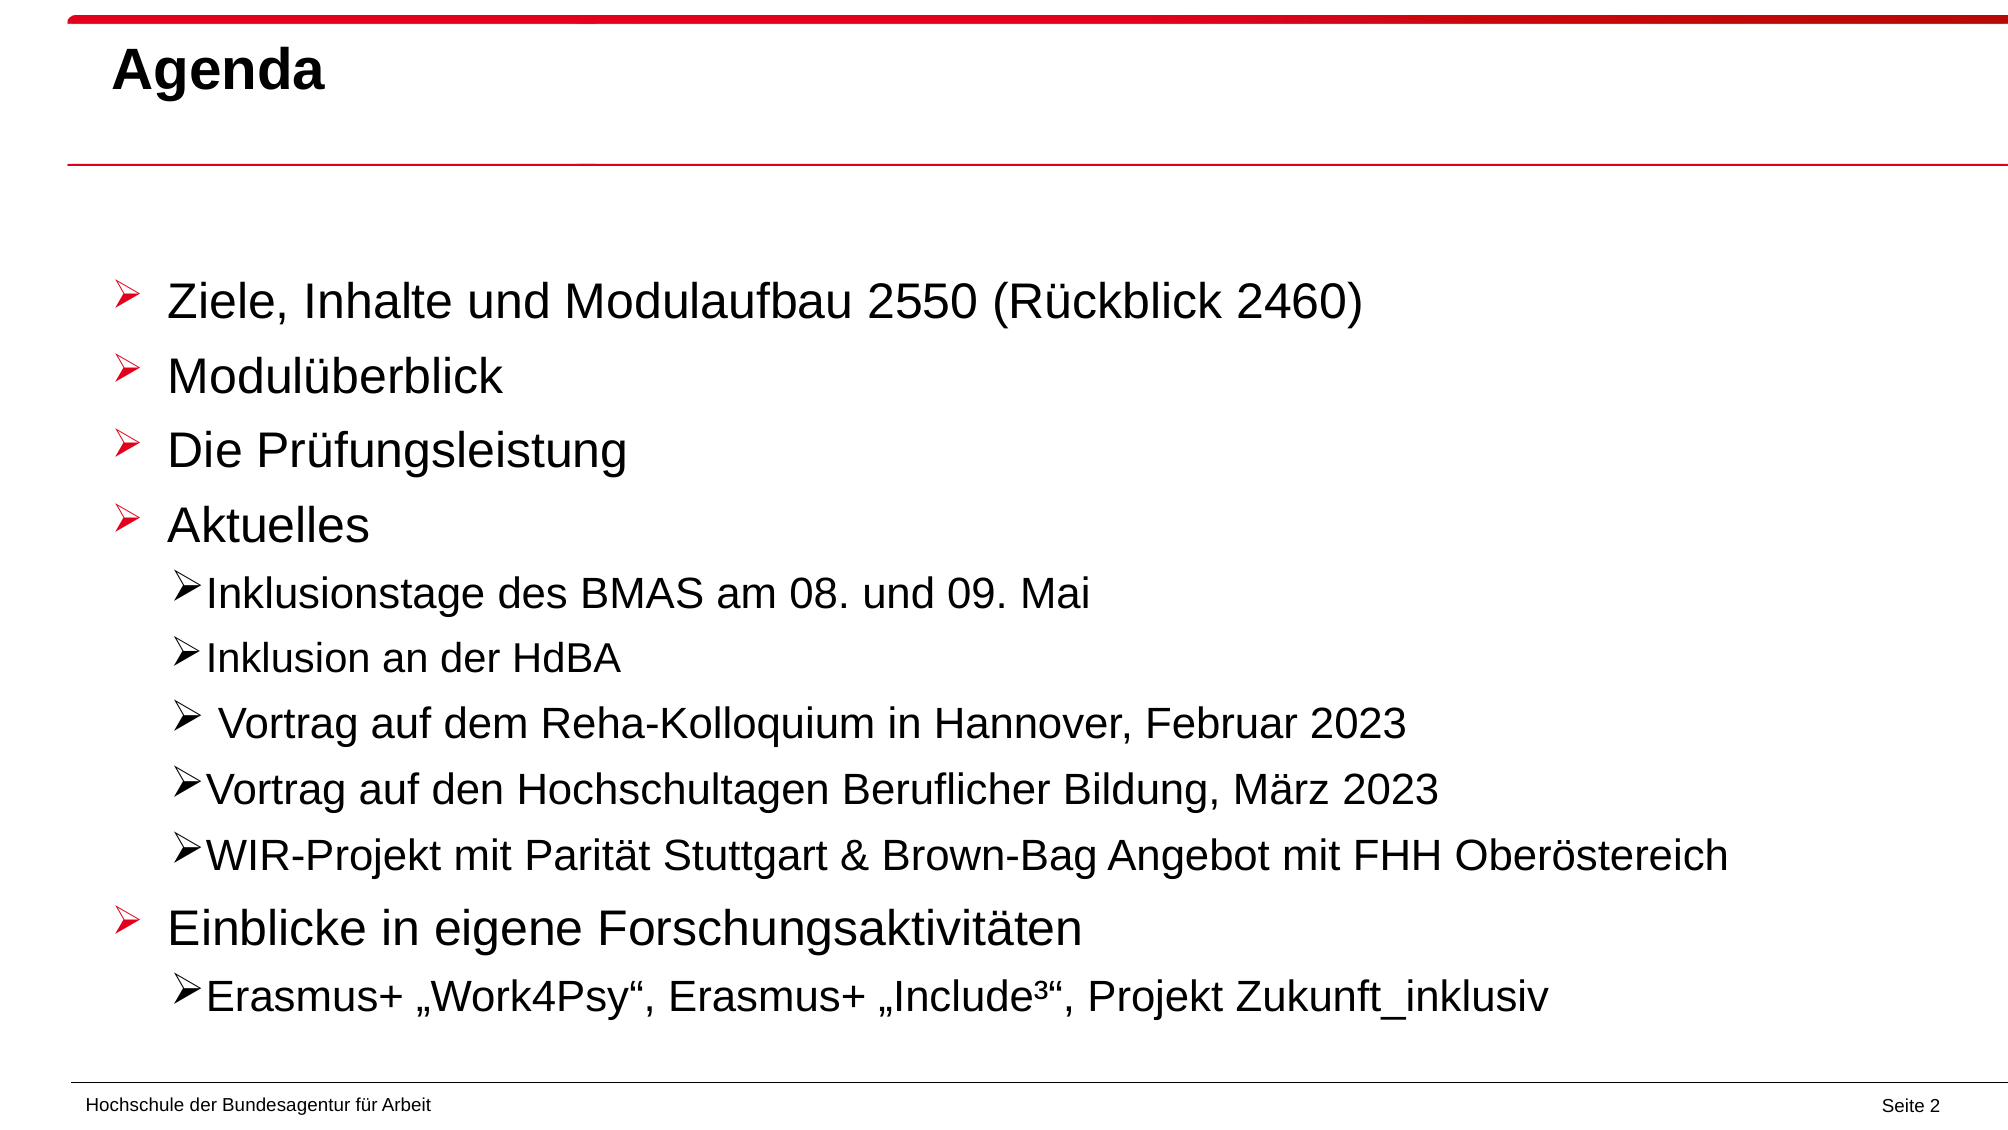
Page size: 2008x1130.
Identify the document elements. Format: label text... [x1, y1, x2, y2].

picture [14, 15, 2008, 166]
slide_number Seite 2 [1813, 1082, 1956, 1128]
title Agenda [96, 23, 1937, 165]
list Ziele, Inhalte und Modulaufbau 2550 (Rückblick 2460) Modulüberblick Die Prüfungsleistung Aktuelles Inklusionstage des BMAS am 08. und 09. Mai Inklusion an der HdBA Vortrag auf dem Reha-Kolloquium in Hannover, Februar 2023 Vortrag auf den Hochschultagen Beruflicher Bildung, März 2023 WIR-Projekt mit Parität Stuttgart & Brown-Bag Angebot mit FHH Oberöstereich Einblicke in eigene Forschungsaktivitäten Erasmus+ „Work4Psy“, Erasmus+ „Include³“, Projekt Zukunft_inklusiv [96, 196, 1937, 1040]
